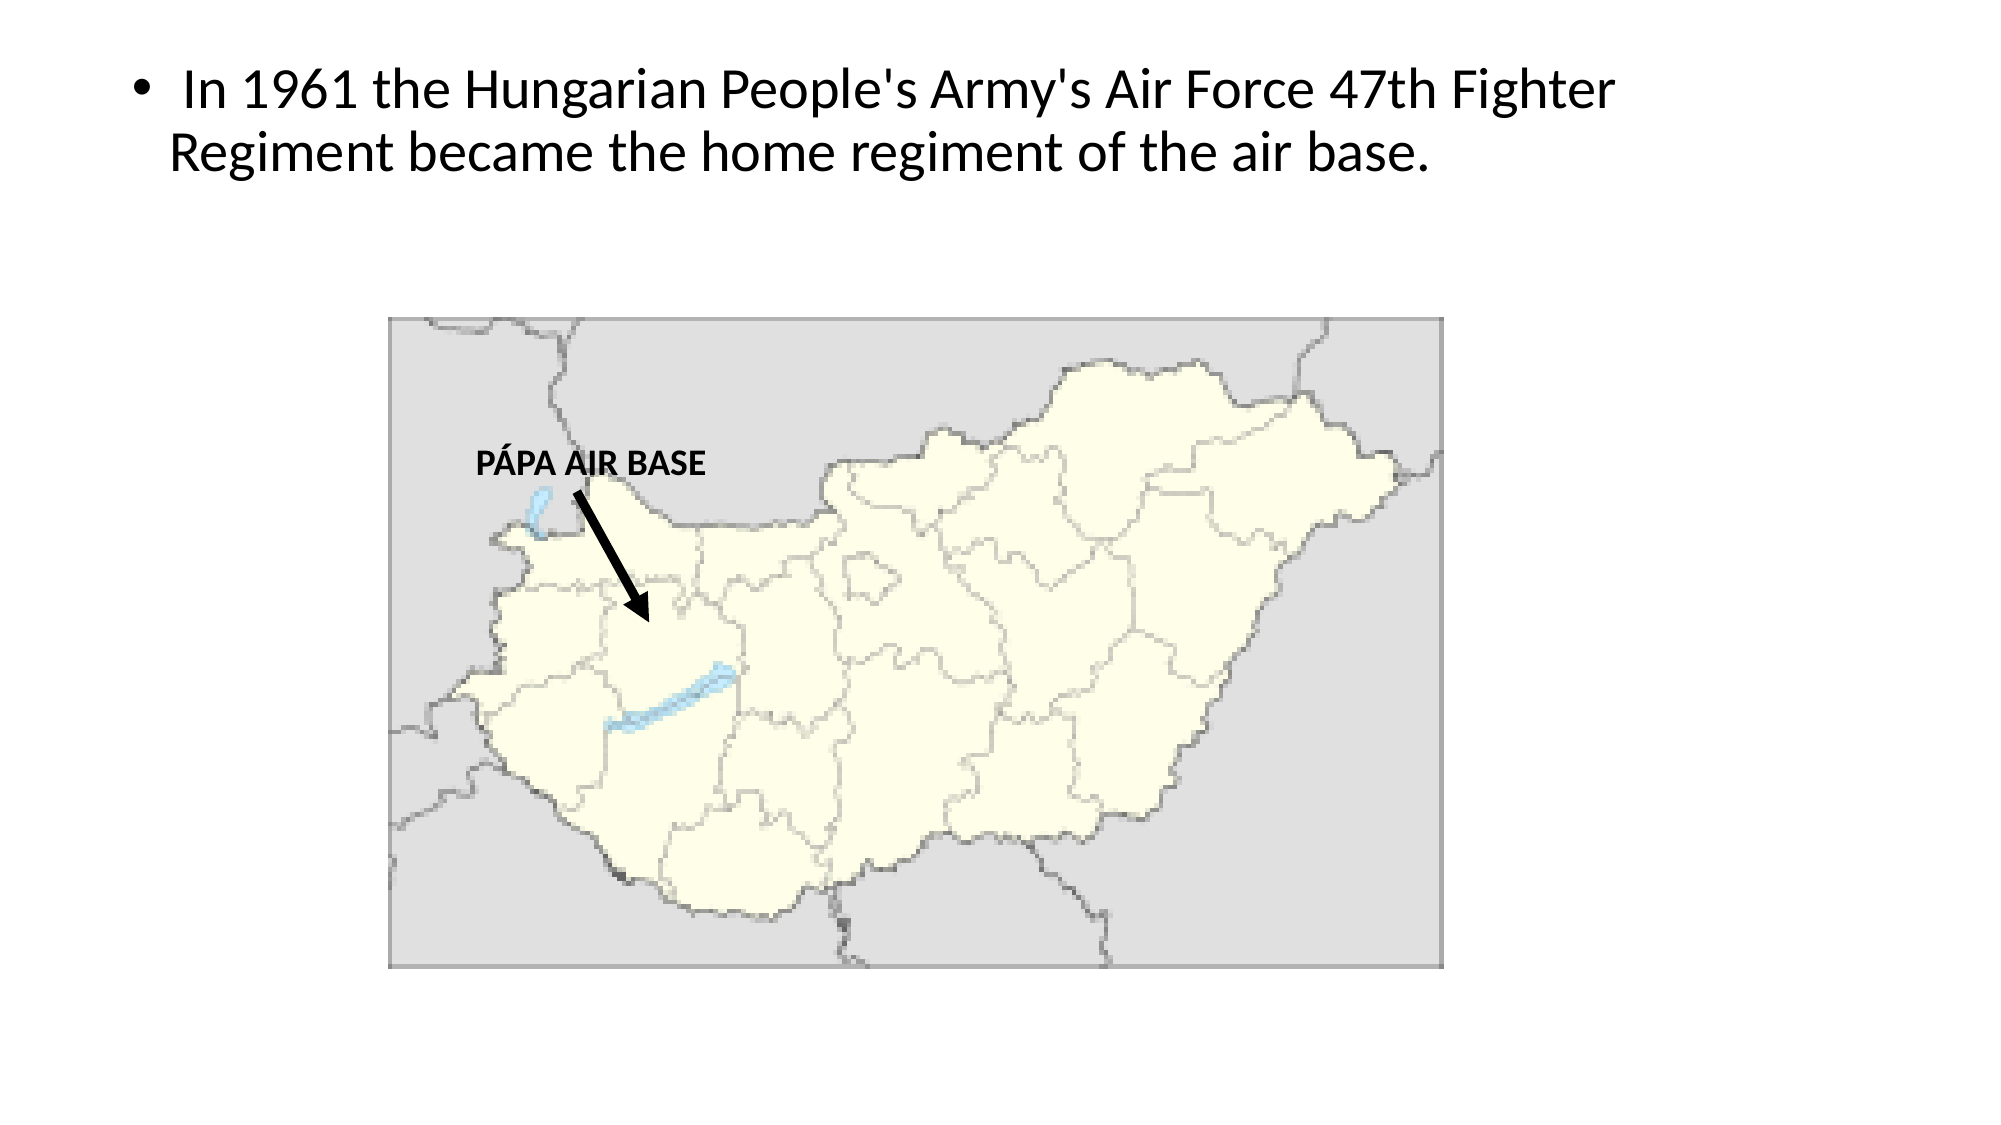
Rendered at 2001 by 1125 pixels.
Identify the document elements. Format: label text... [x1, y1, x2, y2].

list In 1961 the Hungarian People's Army's Air Force 47th Fighter Regiment became the home regiment of the air base. [116, 51, 1834, 1063]
picture [388, 316, 1444, 969]
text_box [576, 491, 650, 623]
